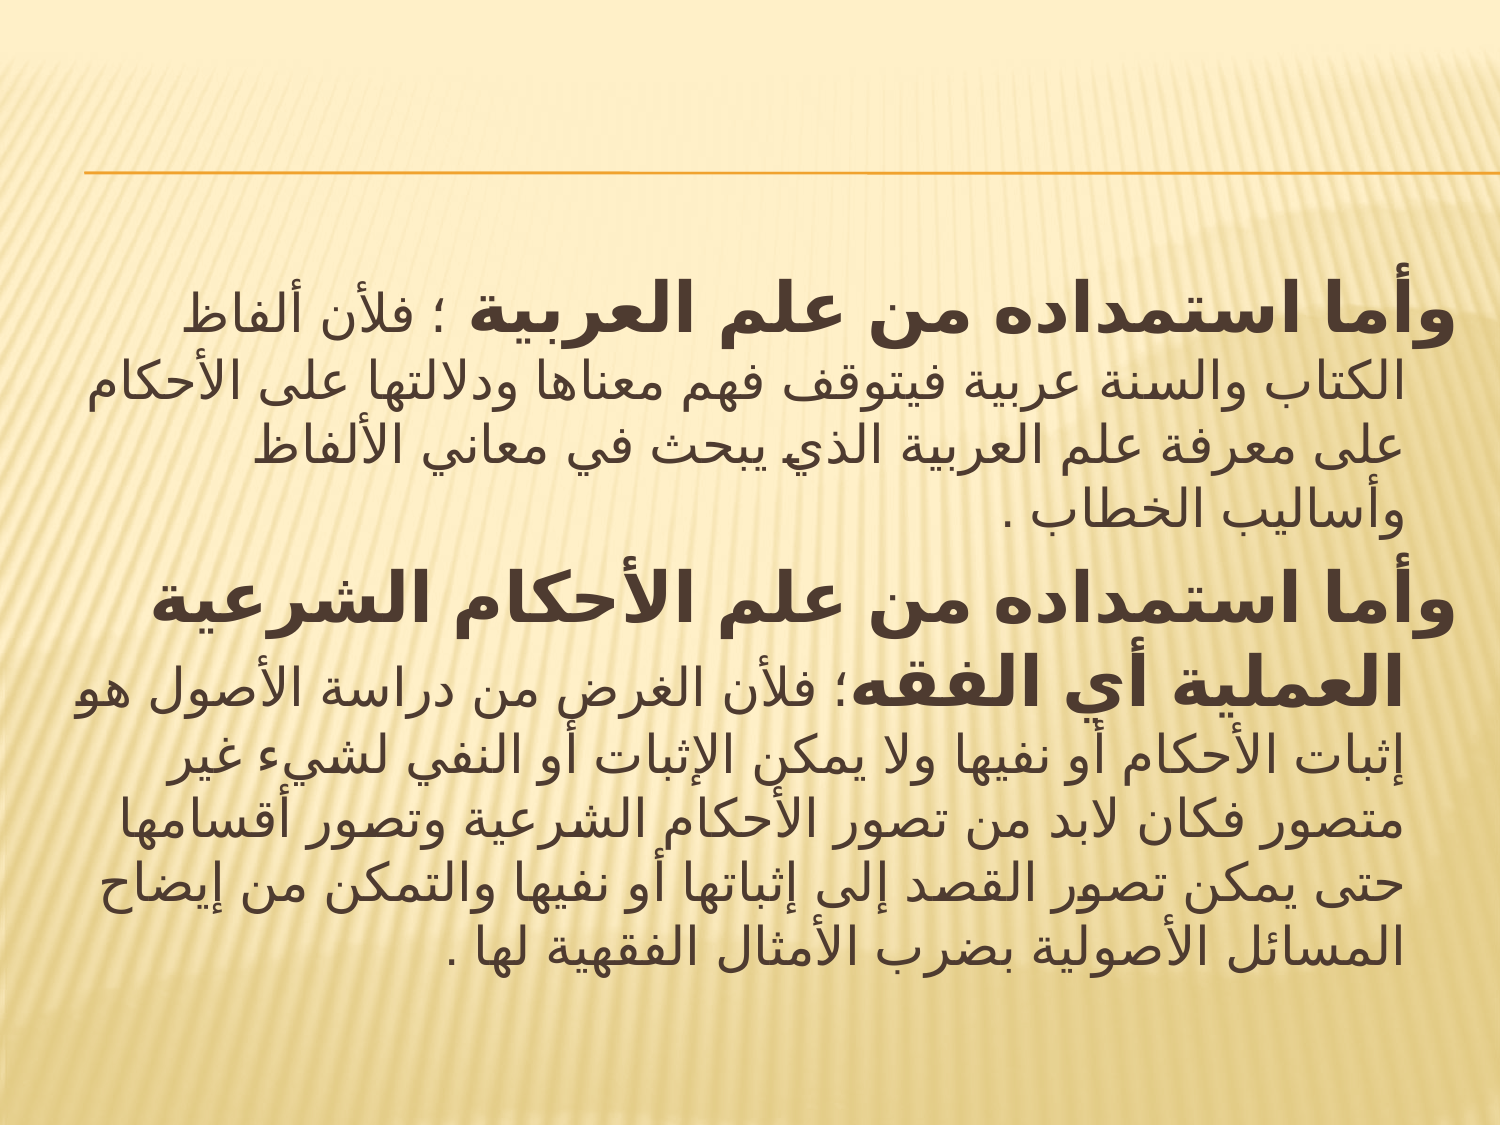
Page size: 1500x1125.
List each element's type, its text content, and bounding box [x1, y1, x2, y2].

list وأما استمداده من علم العربية ؛ فلأن ألفاظ الكتاب والسنة عربية فيتوقف فهم معناها ودلالتها على الأحكام على معرفة علم العربية الذي يبحث في معاني الألفاظ وأساليب الخطاب . وأما استمداده من علم الأحكام الشرعية العملية أي الفقه؛ فلأن الغرض من دراسة الأصول هو إثبات الأحكام أو نفيها ولا يمكن الإثبات أو النفي لشيء غير متصور فكان لابد من تصور الأحكام الشرعية وتصور أقسامها حتى يمكن تصور القصد إلى إثباتها أو نفيها والتمكن من إيضاح المسائل الأصولية بضرب الأمثال الفقهية لها . [50, 254, 1475, 998]
